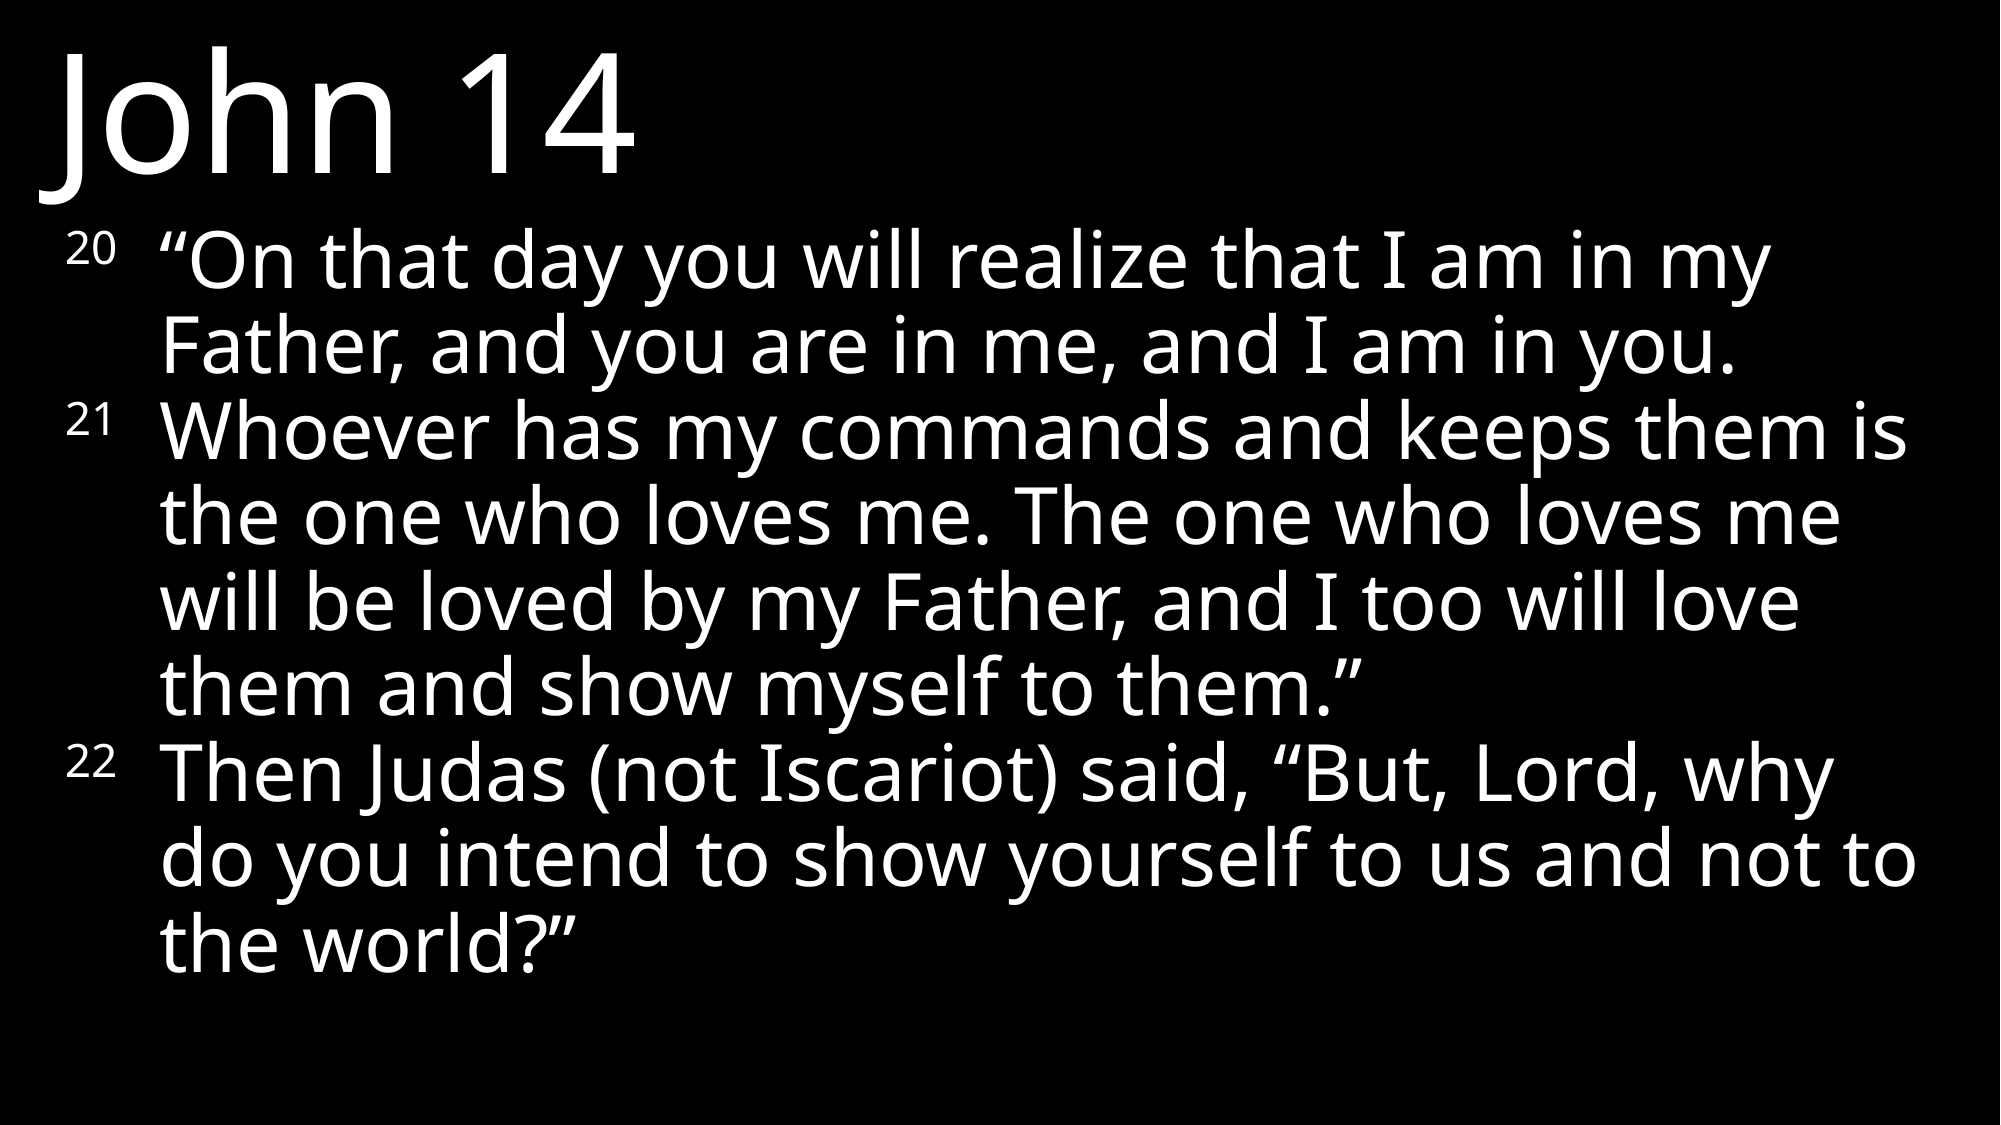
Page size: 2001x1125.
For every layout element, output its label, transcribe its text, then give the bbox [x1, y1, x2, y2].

text_box John 14 [37, 0, 1838, 215]
text_box 20 “On that day you will realize that I am in my Father, and you are in me, and I am in you. 21 Whoever has my commands and keeps them is the one who loves me. The one who loves me will be loved by my Father, and I too will love them and show myself to them.” 22 Then Judas (not Iscariot) said, “But, Lord, why do you intend to show yourself to us and not to the world?” [49, 212, 1943, 997]
